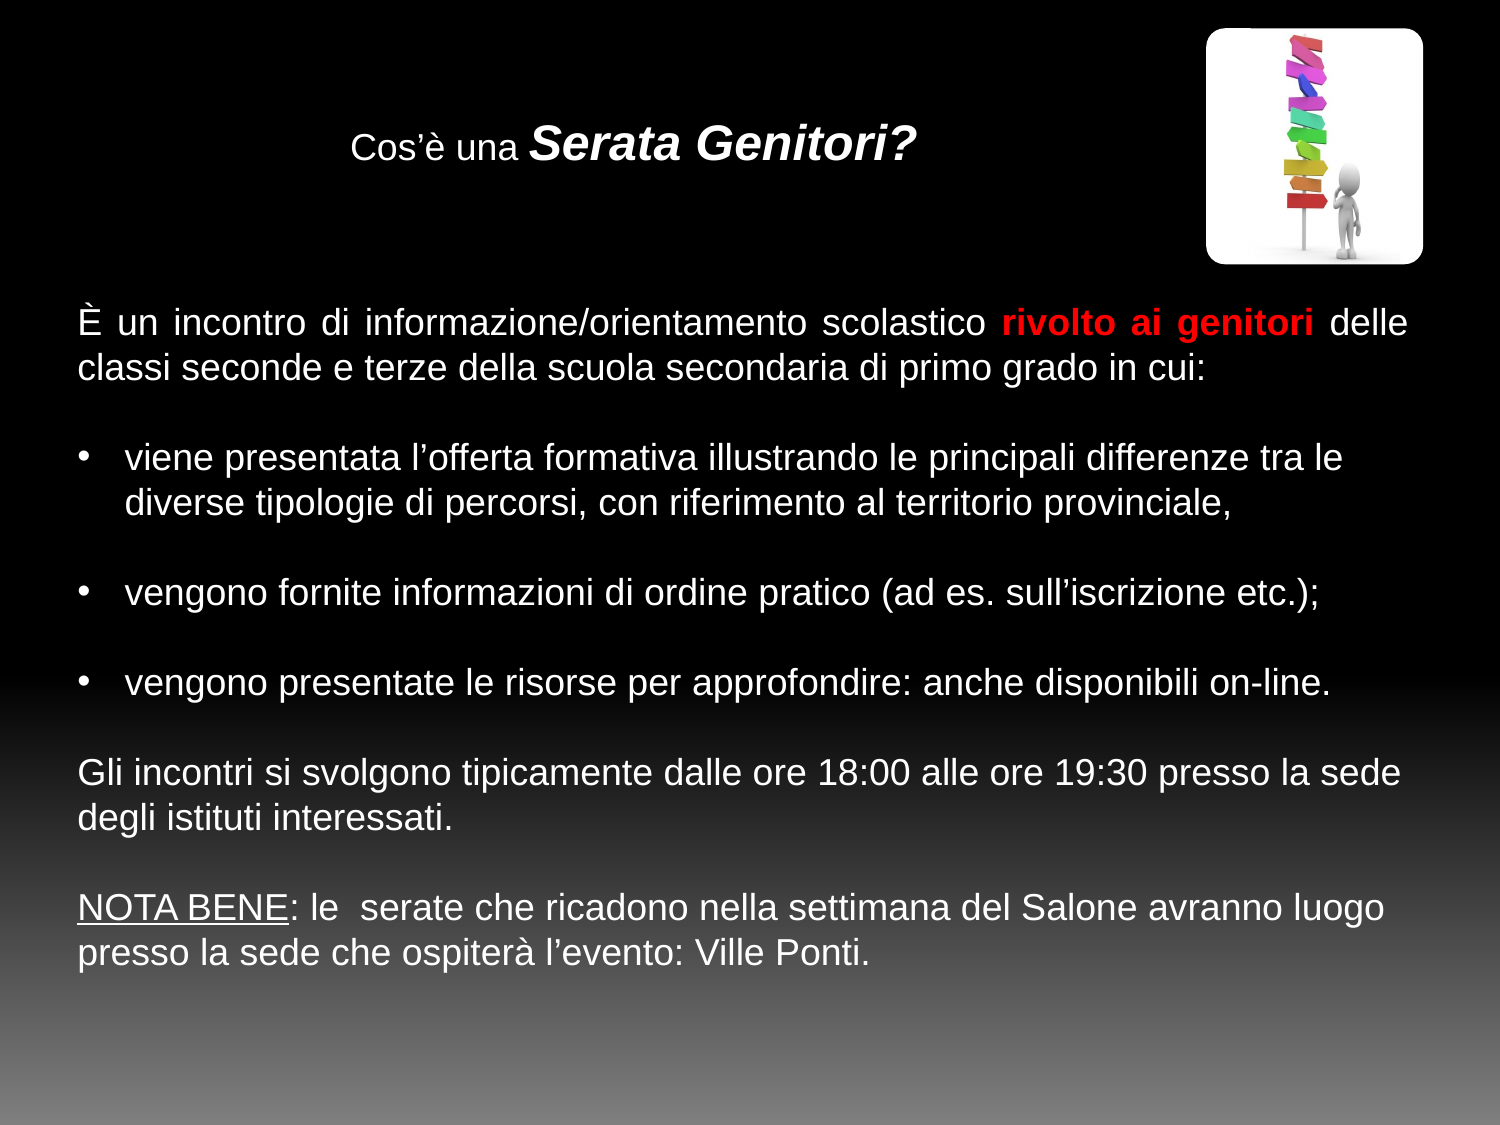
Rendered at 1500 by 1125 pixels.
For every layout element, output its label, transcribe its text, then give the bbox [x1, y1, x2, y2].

text_box È un incontro di informazione/orientamento scolastico rivolto ai genitori delle classi seconde e terze della scuola secondaria di primo grado in cui: viene presentata l’offerta formativa illustrando le principali differenze tra le diverse tipologie di percorsi, con riferimento al territorio provinciale, vengono fornite informazioni di ordine pratico (ad es. sull’iscrizione etc.); vengono presentate le risorse per approfondire: anche disponibili on-line. Gli incontri si svolgono tipicamente dalle ore 18:00 alle ore 19:30 presso la sede degli istituti interessati. NOTA BENE: le serate che ricadono nella settimana del Salone avranno luogo presso la sede che ospiterà l’evento: Ville Ponti. [62, 290, 1424, 981]
picture [1205, 28, 1424, 265]
text_box Cos’è una Serata Genitori? [335, 102, 948, 178]
